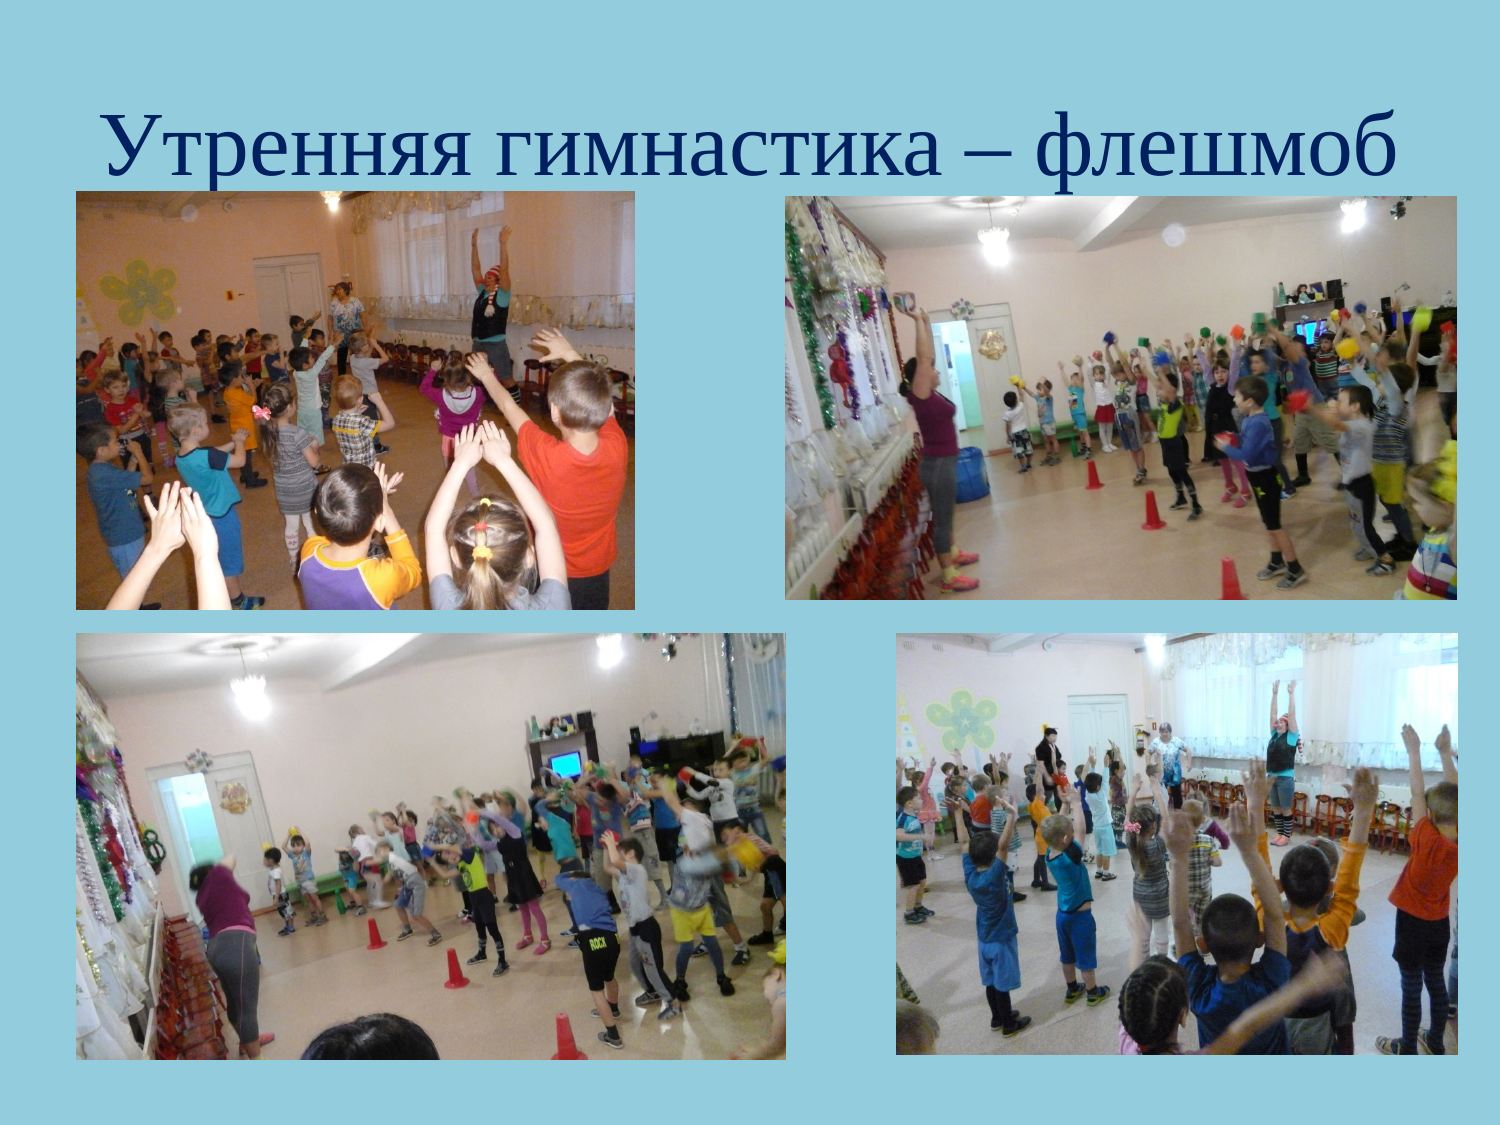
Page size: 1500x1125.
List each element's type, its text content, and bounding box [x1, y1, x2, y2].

title Утренняя гимнастика – флешмоб [75, 45, 1425, 233]
picture [785, 195, 1457, 601]
picture [76, 633, 786, 1061]
picture [896, 633, 1458, 1055]
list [76, 191, 635, 610]
